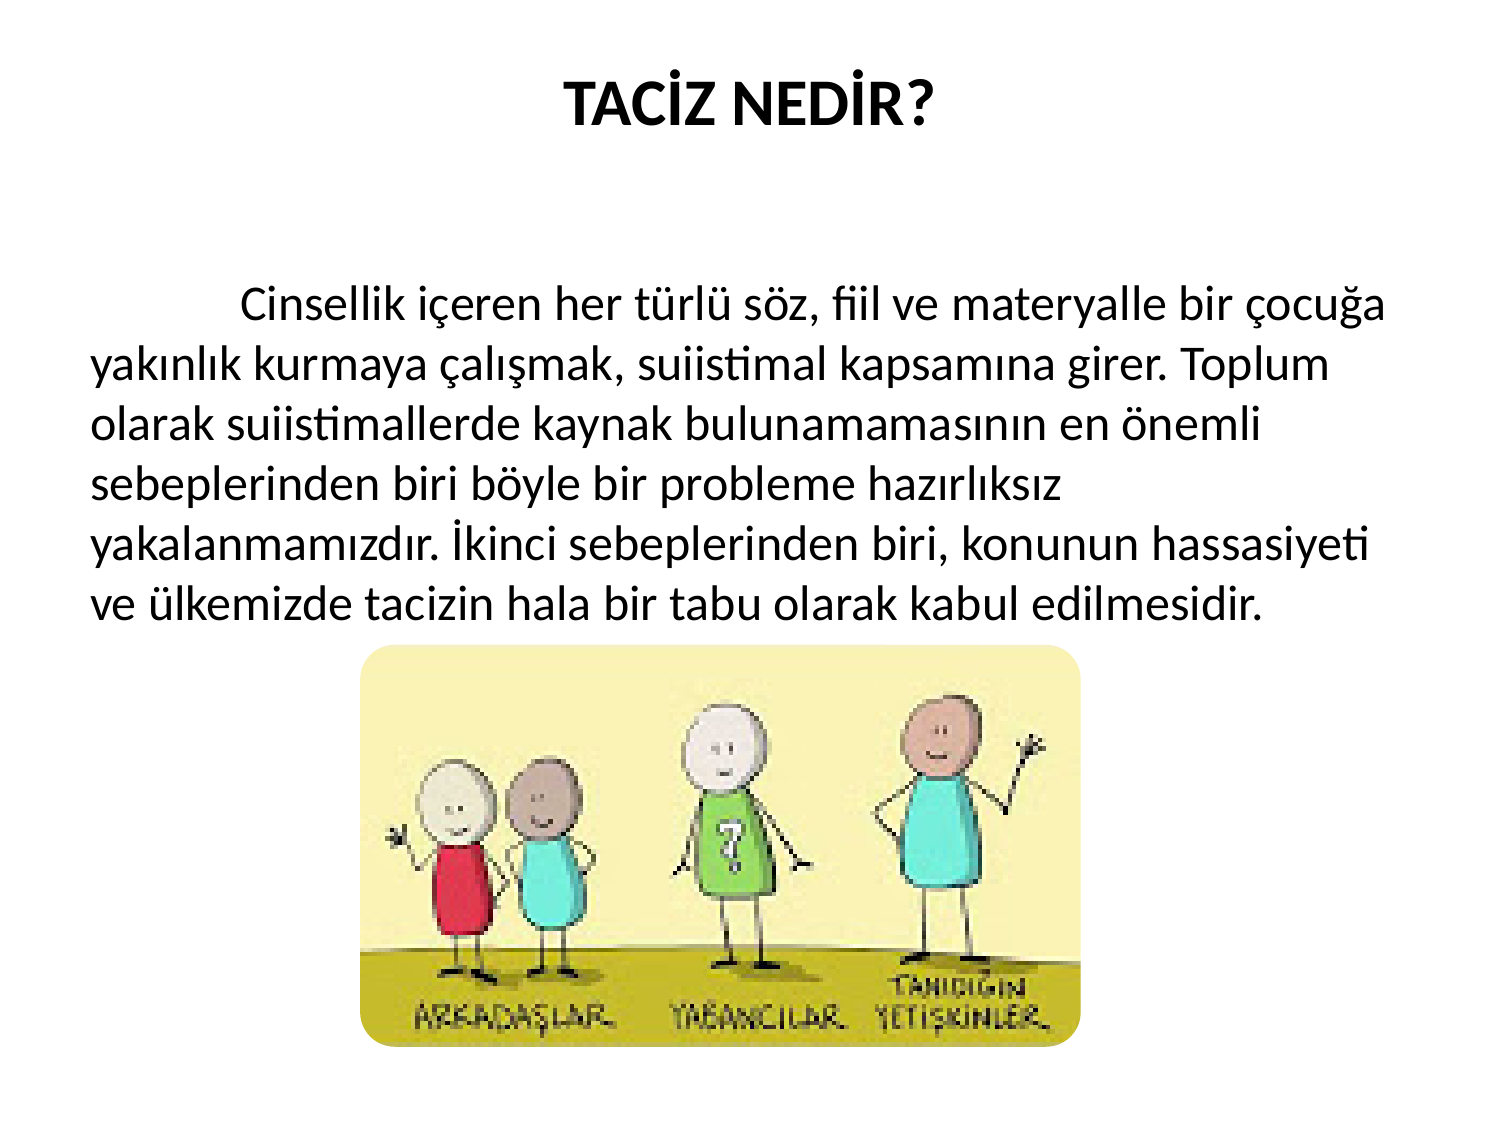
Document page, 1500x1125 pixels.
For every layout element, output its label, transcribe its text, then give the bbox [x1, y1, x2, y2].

title TACİZ NEDİR? [75, 45, 1425, 233]
picture [359, 644, 1081, 1047]
list Cinsellik içeren her türlü söz, fiil ve materyalle bir çocuğa yakınlık kurmaya çalışmak, suiistimal kapsamına girer. Toplum olarak suiistimallerde kaynak bulunamamasının en önemli sebeplerinden biri böyle bir probleme hazırlıksız yakalanmamızdır. İkinci sebeplerinden biri, konunun hassasiyeti ve ülkemizde tacizin hala bir tabu olarak kabul edilmesidir. [75, 262, 1425, 1005]
